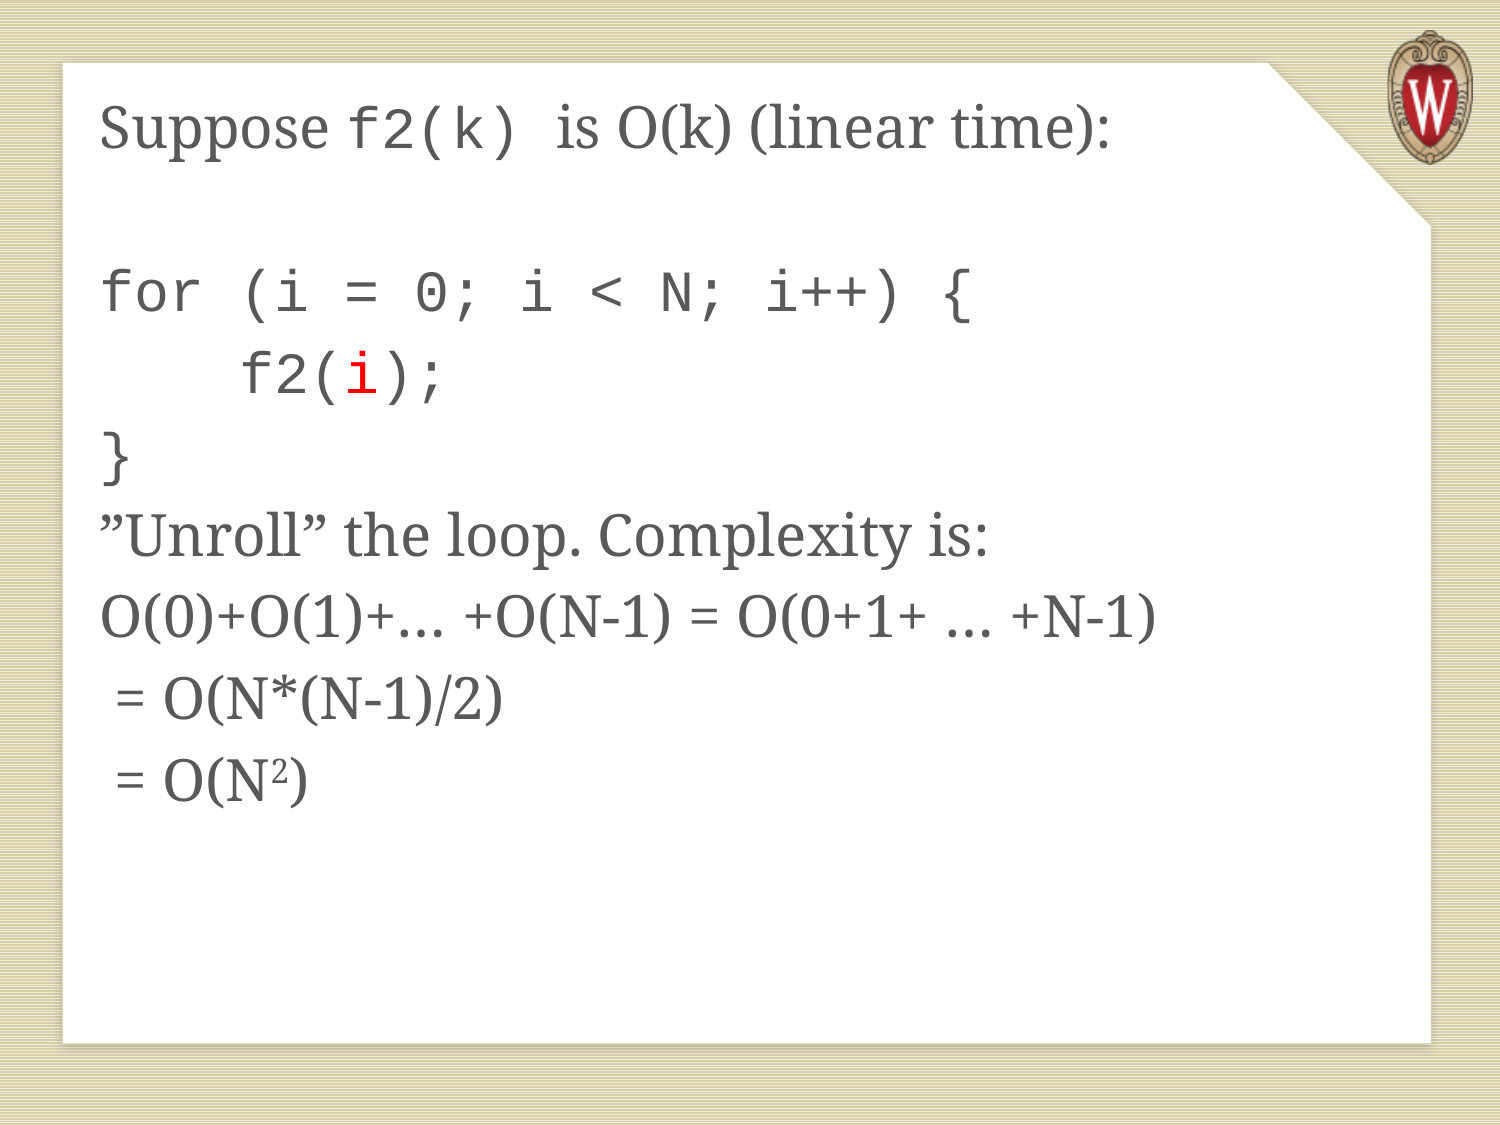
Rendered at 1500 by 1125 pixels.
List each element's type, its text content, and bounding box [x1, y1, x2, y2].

subtitle Suppose f2(k) is O(k) (linear time): for (i = 0; i < N; i++) { f2(i); } ”Unroll” the loop. Complexity is: O(0)+O(1)+… +O(N-1) = O(0+1+ … +N-1) = O(N*(N-1)/2) = O(N2) [99, 90, 1331, 887]
